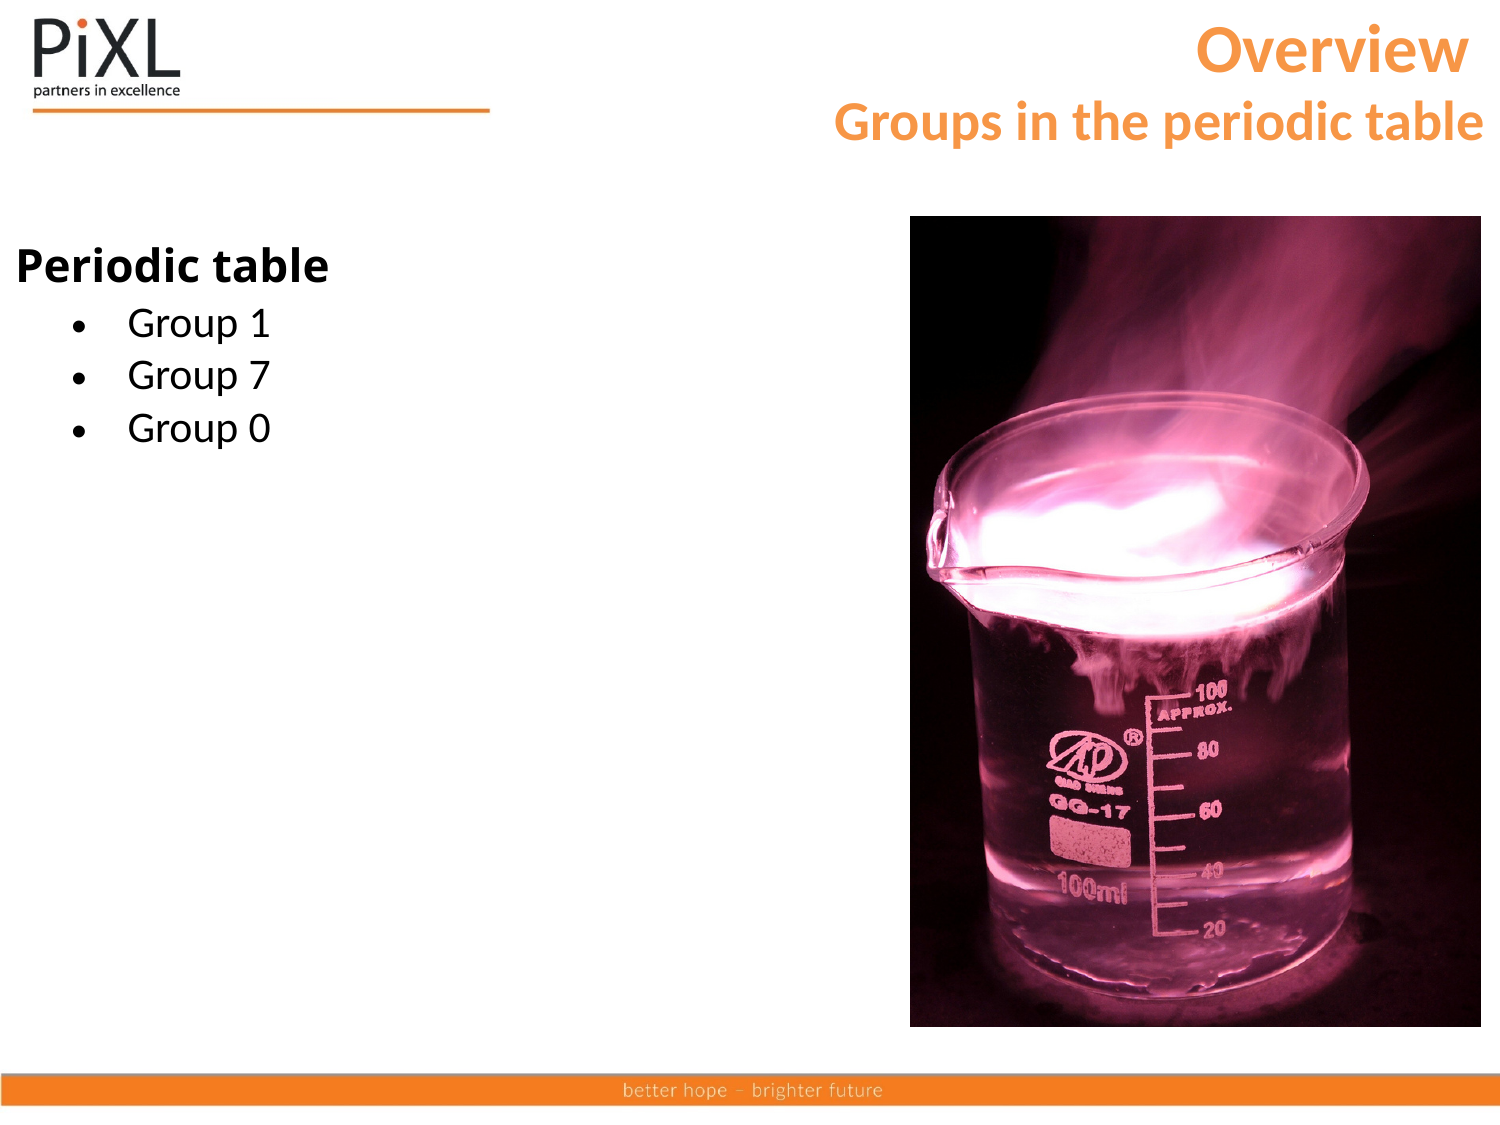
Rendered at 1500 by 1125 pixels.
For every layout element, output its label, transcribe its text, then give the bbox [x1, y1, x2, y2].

picture [0, 0, 1500, 172]
subtitle Periodic table Group 1 Group 7 Group 0 [0, 172, 910, 1071]
title Overview Groups in the periodic table [490, 5, 1500, 173]
picture [0, 173, 1500, 1125]
